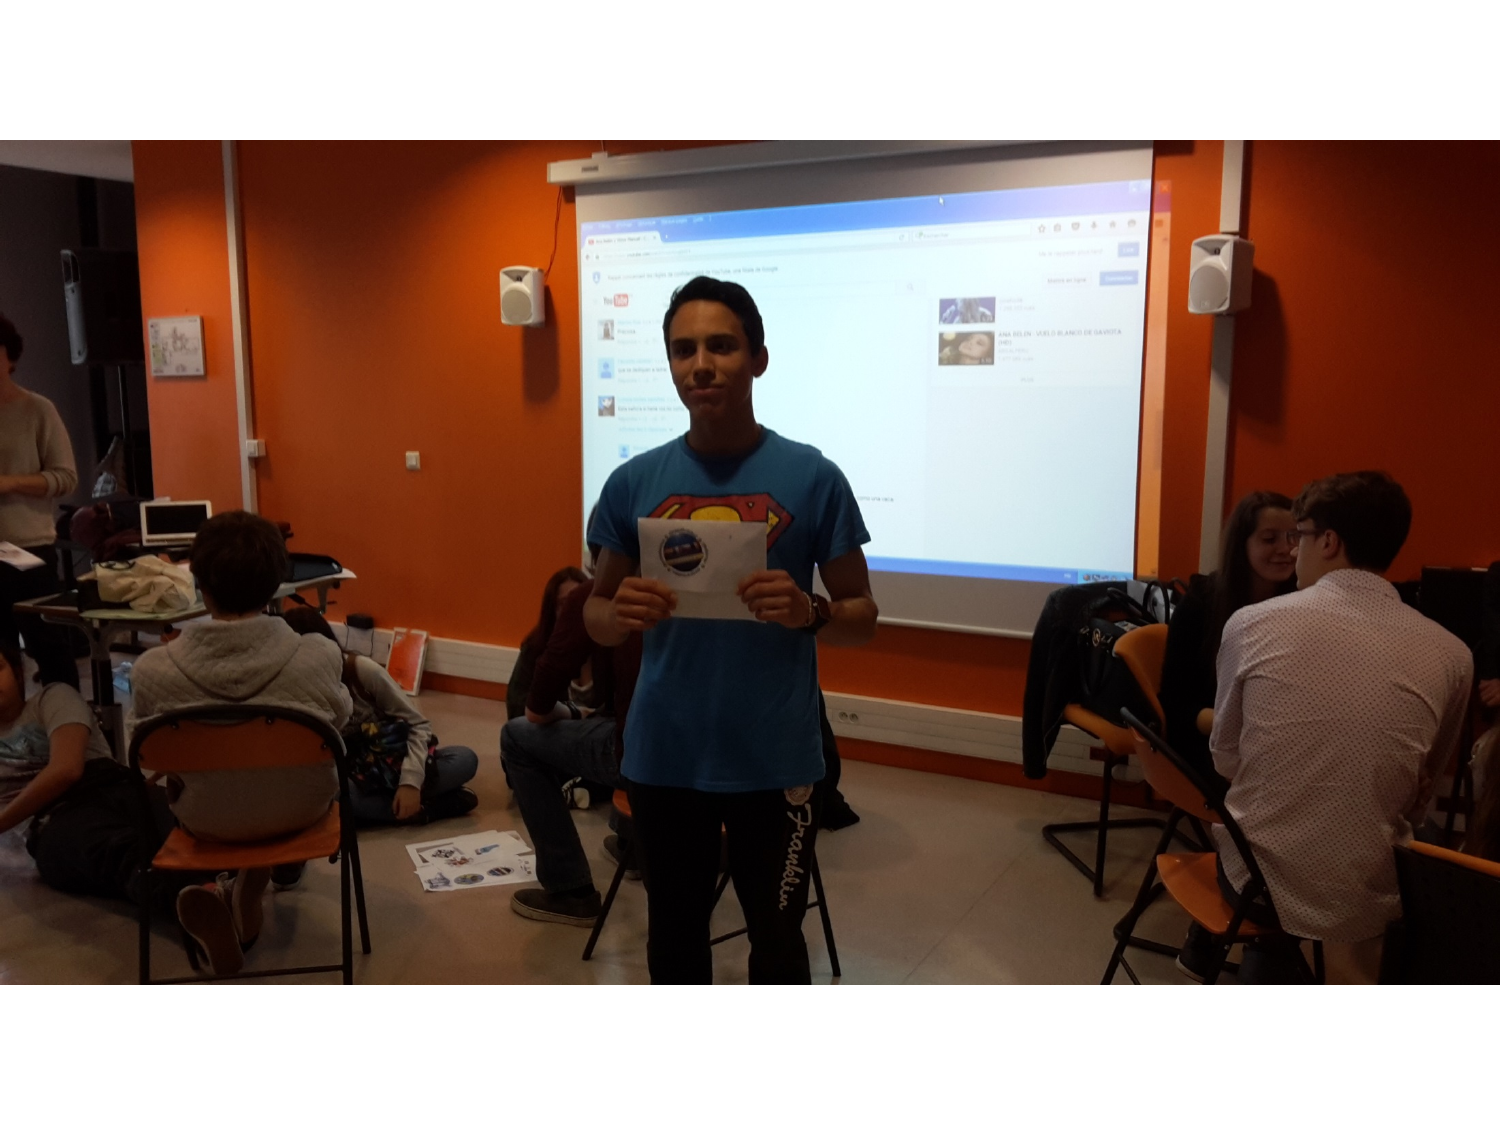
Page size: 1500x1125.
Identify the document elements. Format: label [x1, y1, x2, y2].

picture [0, 140, 1500, 985]
